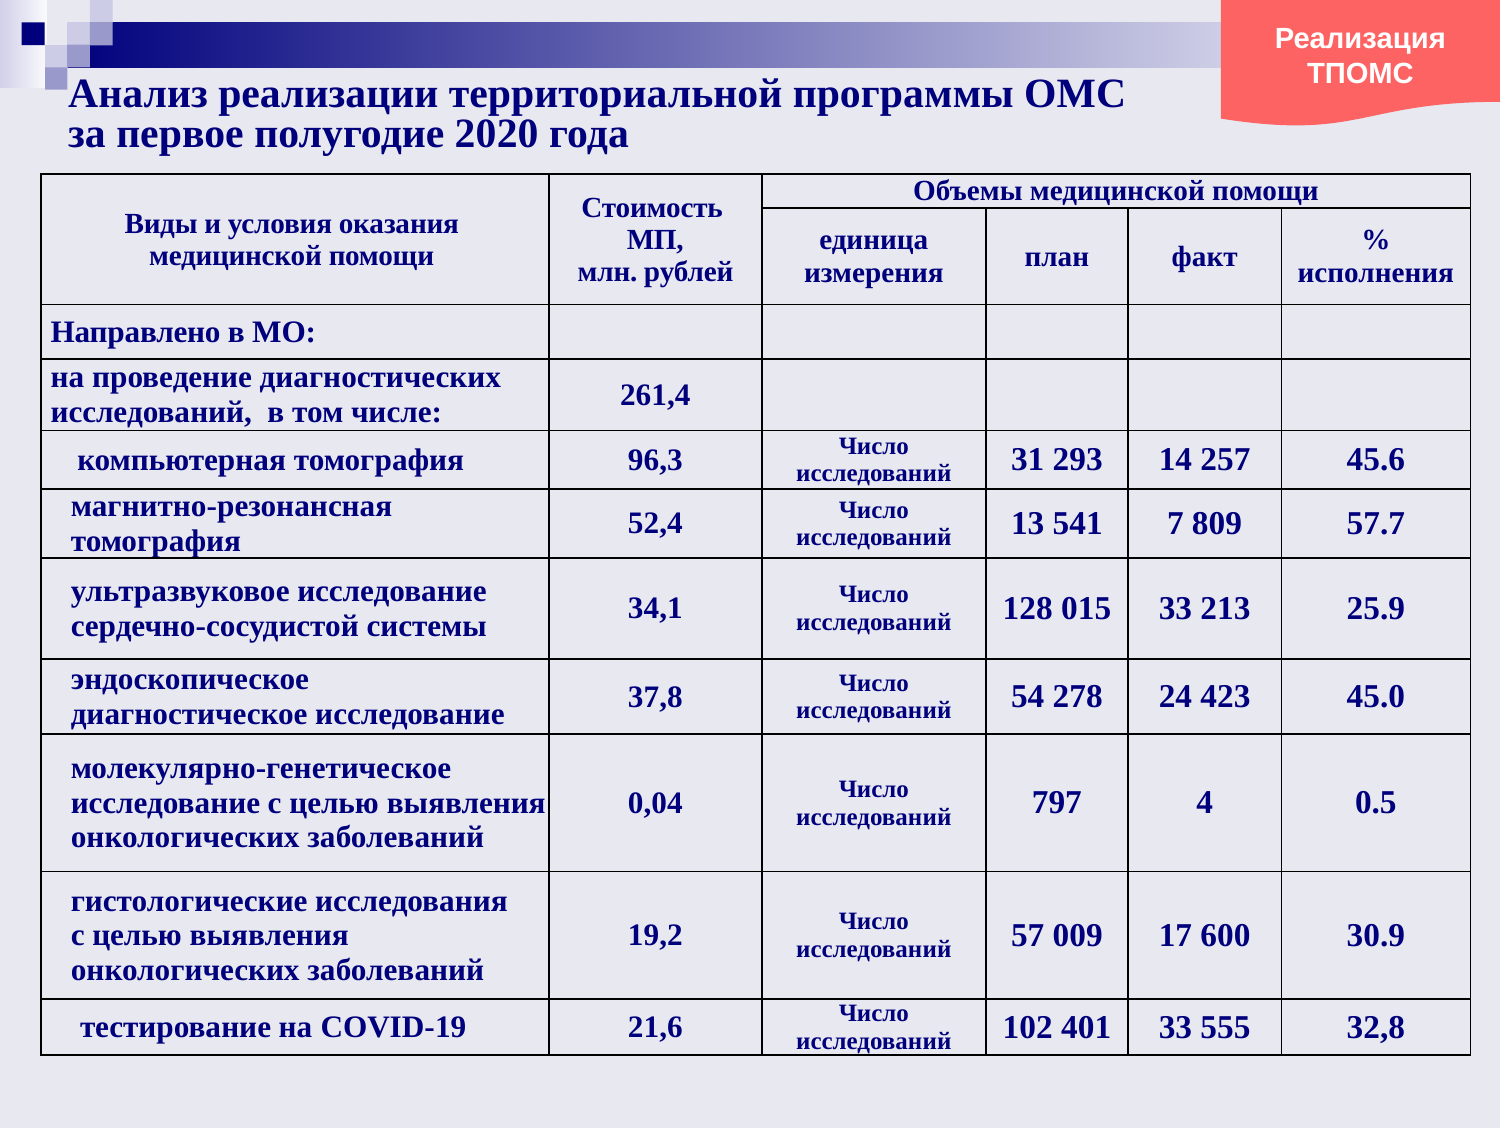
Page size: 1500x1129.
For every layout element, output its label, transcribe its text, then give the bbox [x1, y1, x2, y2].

table_cell 34,1 [550, 559, 761, 658]
table_cell [1129, 360, 1281, 430]
table_cell [1282, 360, 1470, 430]
table_cell 128 015 [987, 559, 1127, 658]
table_cell [1282, 305, 1470, 358]
table_cell 7 809 [1129, 490, 1281, 557]
table_cell Число исследований [763, 431, 985, 488]
table_cell 30.9 [1282, 872, 1470, 998]
table_cell 96,3 [550, 431, 761, 488]
table_cell Направлено в МО: [42, 305, 548, 358]
table_cell ультразвуковое исследование сердечно-сосудистой системы [42, 559, 548, 658]
table_header Стоимость МП, млн. рублей [550, 175, 761, 304]
table_cell Число исследований [763, 872, 985, 998]
table_cell тестирование на COVID-19 [42, 1000, 548, 1054]
table_cell % исполнения [1282, 209, 1470, 304]
table_cell 21,6 [550, 1000, 761, 1054]
table_cell 102 401 [987, 1000, 1127, 1054]
table_header Объемы медицинской помощи [763, 175, 1470, 207]
table_cell [987, 305, 1127, 358]
table_cell 14 257 [1129, 431, 1281, 488]
text_box Реализация ТПОМС [1220, 0, 1500, 126]
table_cell 13 541 [987, 490, 1127, 557]
table_cell 17 600 [1129, 872, 1281, 998]
table_cell 54 278 [987, 660, 1127, 733]
table_cell [763, 305, 985, 358]
table_cell молекулярно-генетическое исследование с целью выявления онкологических заболеваний [42, 735, 548, 871]
table_cell 797 [987, 735, 1127, 871]
table_header Виды и условия оказания медицинской помощи [42, 175, 548, 304]
title Анализ реализации территориальной программы ОМС за первое полугодие 2020 года [52, 67, 1471, 163]
table_cell Число исследований [763, 559, 985, 658]
table_cell [987, 360, 1127, 430]
table_cell 261,4 [550, 360, 761, 430]
table_cell факт [1129, 209, 1281, 304]
table_cell гистологические исследования с целью выявления онкологических заболеваний [42, 872, 548, 998]
table_cell 52,4 [550, 490, 761, 557]
table_cell 57.7 [1282, 490, 1470, 557]
table_cell 37,8 [550, 660, 761, 733]
table_cell 57 009 [987, 872, 1127, 998]
table_cell компьютерная томография [42, 431, 548, 488]
table_cell эндоскопическое диагностическое исследование [42, 660, 548, 733]
table_cell магнитно-резонансная томография [42, 490, 548, 557]
table_cell Число исследований [763, 660, 985, 733]
table_cell 45.0 [1282, 660, 1470, 733]
table_cell 0,04 [550, 735, 761, 871]
table_cell 0.5 [1282, 735, 1470, 871]
table_cell [550, 305, 761, 358]
table_cell 31 293 [987, 431, 1127, 488]
table_cell Число исследований [763, 490, 985, 557]
table_cell 33 213 [1129, 559, 1281, 658]
table_cell Число исследований [763, 735, 985, 871]
table_cell 45.6 [1282, 431, 1470, 488]
table_cell 4 [1129, 735, 1281, 871]
table_cell единица измерения [763, 209, 985, 304]
table_cell 19,2 [550, 872, 761, 998]
table_cell [1129, 305, 1281, 358]
table_cell Число исследований [763, 1000, 985, 1054]
table_cell 33 555 [1129, 1000, 1281, 1054]
table_cell на проведение диагностических исследований, в том числе: [42, 360, 548, 430]
table_cell 32,8 [1282, 1000, 1470, 1054]
table_cell [763, 360, 985, 430]
table_cell план [987, 209, 1127, 304]
table_cell 25.9 [1282, 559, 1470, 658]
table_cell 24 423 [1129, 660, 1281, 733]
